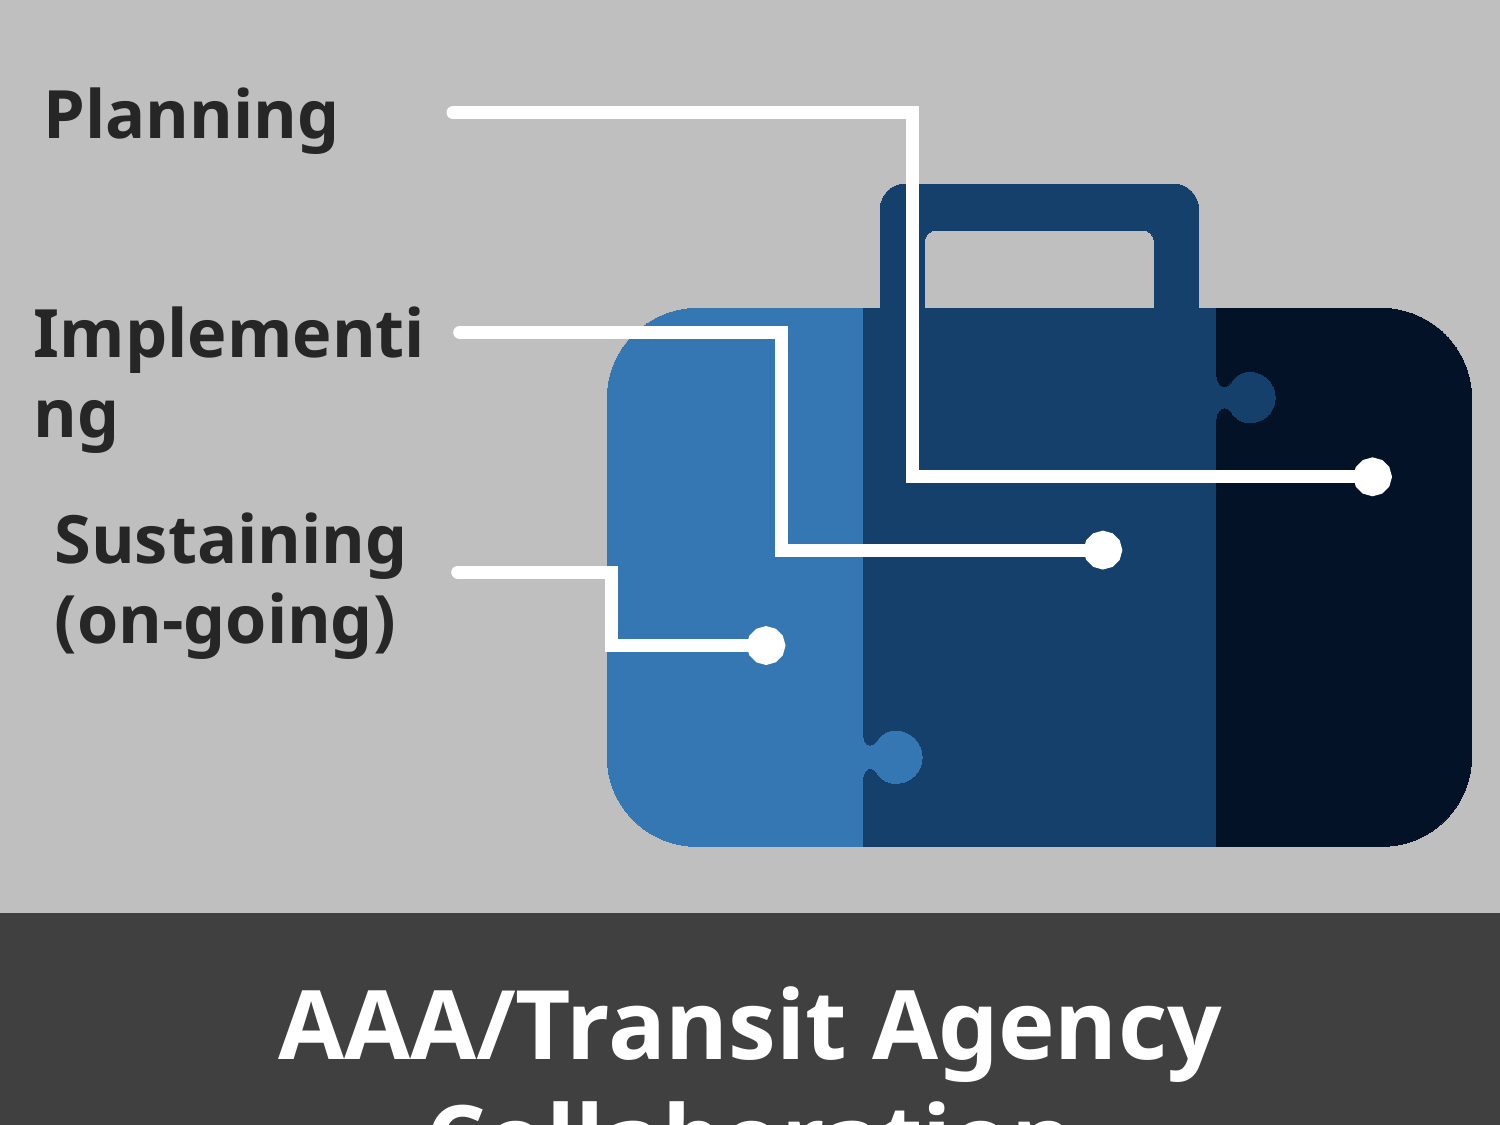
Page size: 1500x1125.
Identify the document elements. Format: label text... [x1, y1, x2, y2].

text_box [0, 912, 1500, 1125]
text_box Planning [28, 64, 444, 160]
text_box Sustaining (on-going) [39, 489, 453, 664]
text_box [459, 332, 1103, 551]
text_box [863, 483, 1216, 847]
text_box [1216, 308, 1472, 847]
text_box AAA/Transit Agency Collaboration [28, 955, 1472, 1125]
text_box Implementing [19, 283, 452, 459]
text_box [457, 572, 767, 646]
text_box [607, 551, 923, 847]
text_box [452, 112, 1373, 477]
